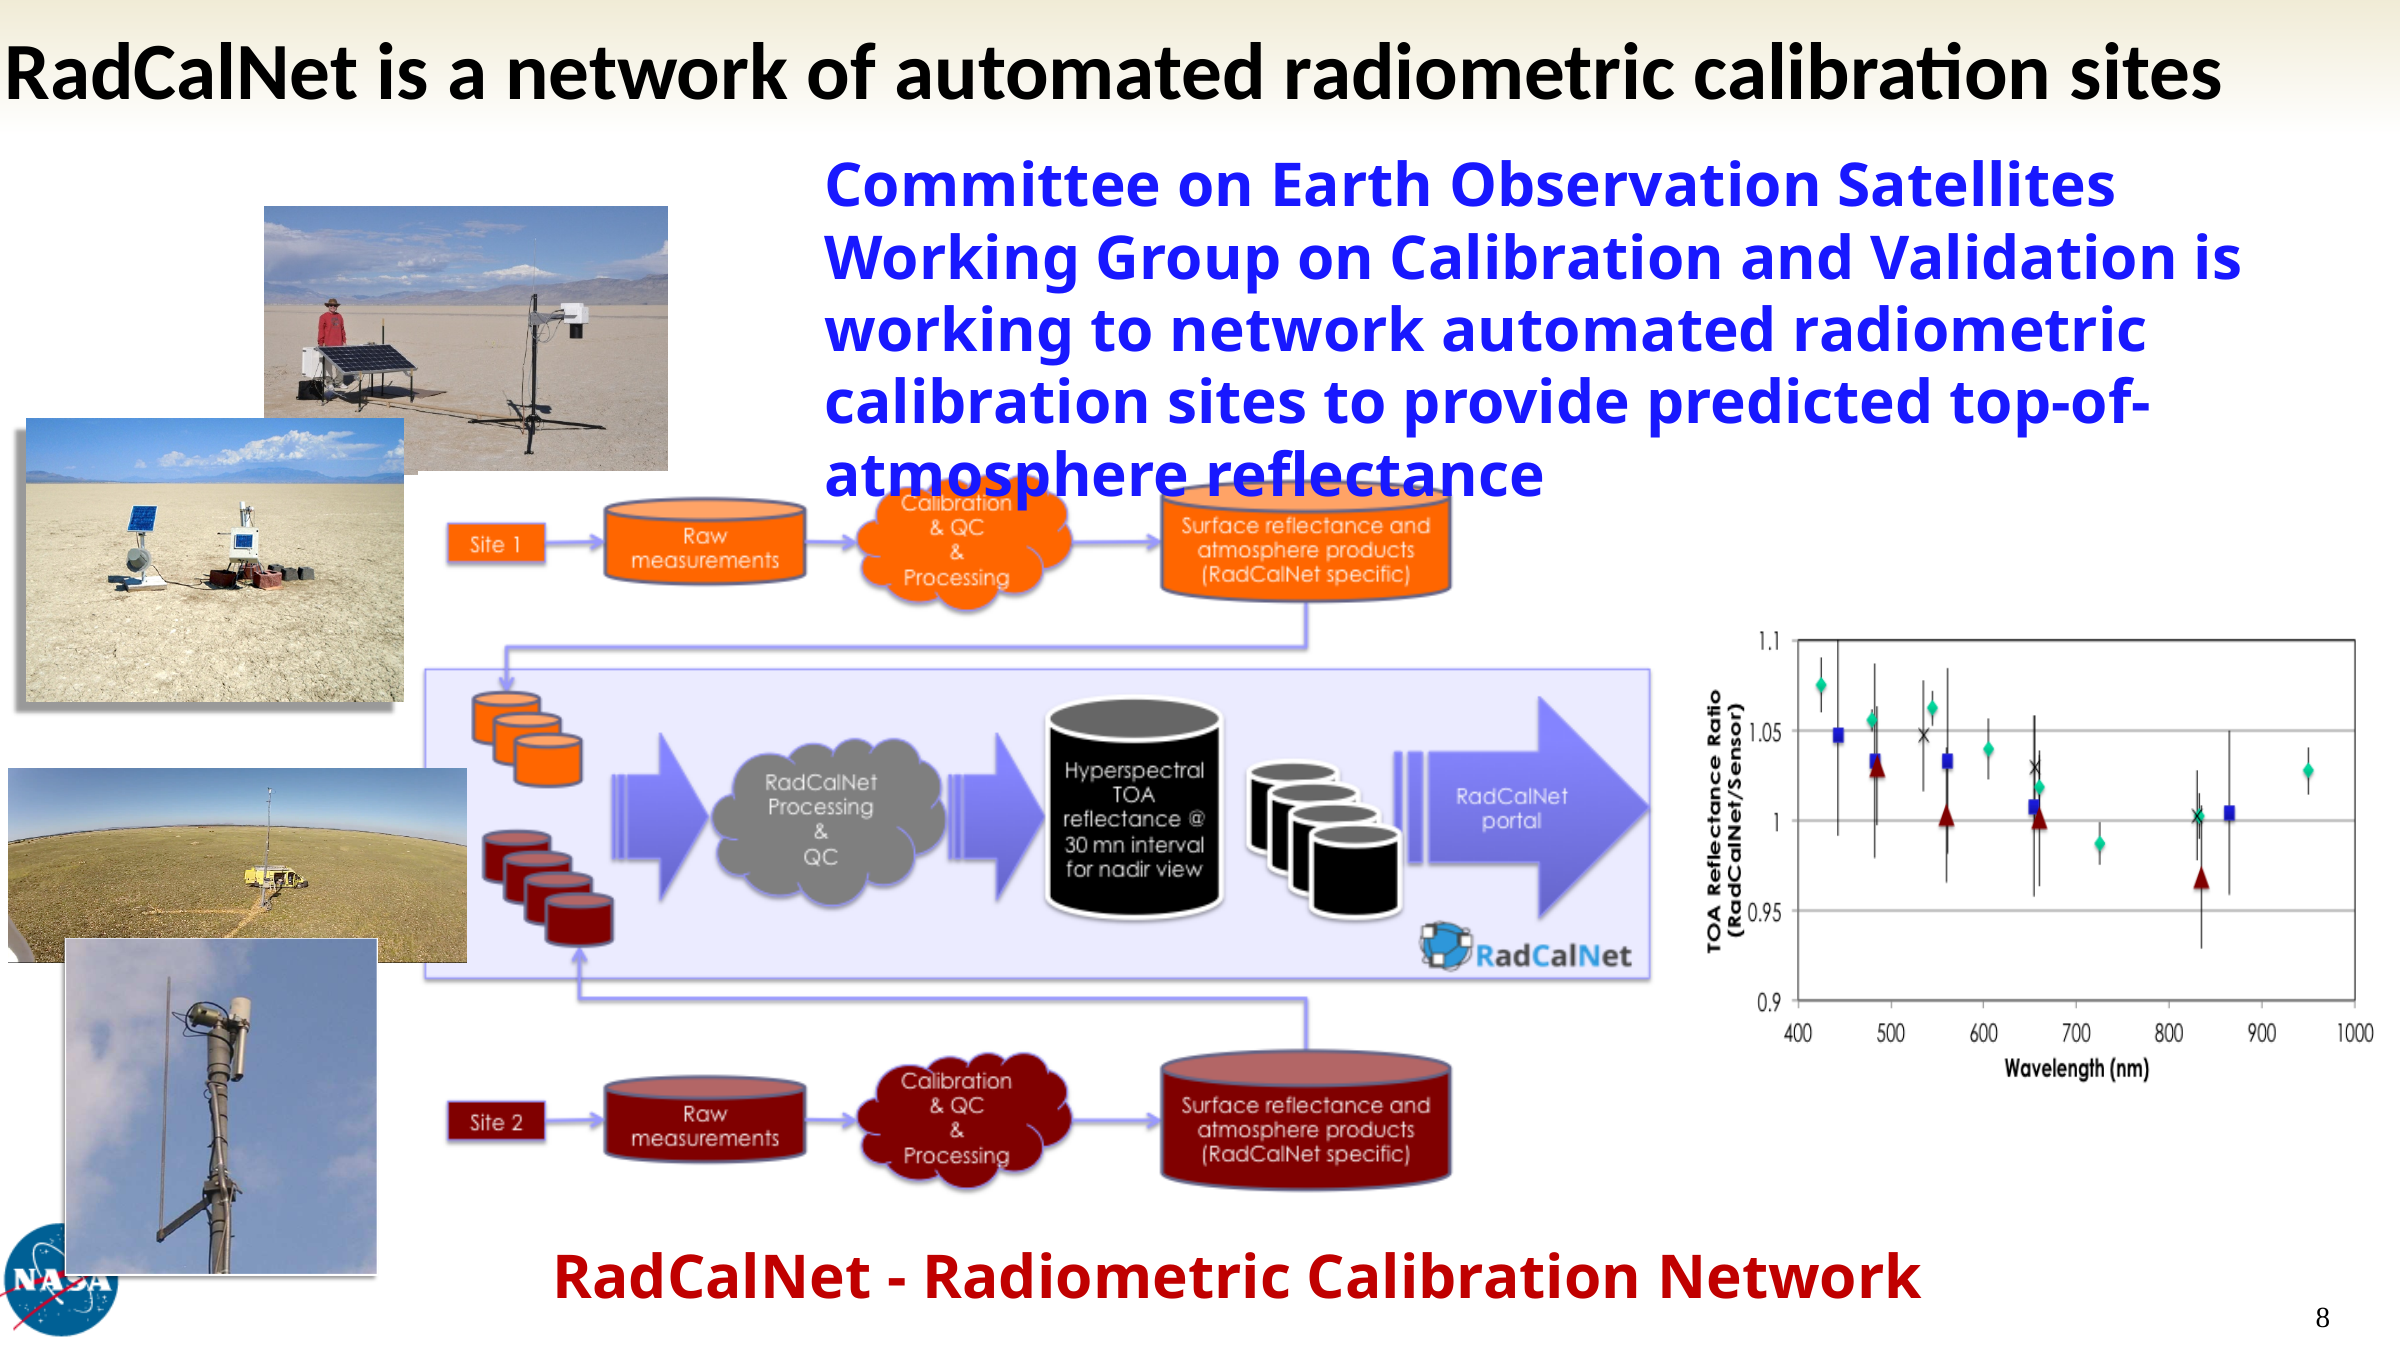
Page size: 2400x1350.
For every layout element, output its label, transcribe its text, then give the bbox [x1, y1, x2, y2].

text_box RadCalNet - Radiometric Calibration Network [537, 1230, 2077, 1318]
picture [1687, 617, 2387, 1104]
picture [0, 206, 1658, 1349]
title RadCalNet is a network of automated radiometric calibration sites [0, 0, 2400, 135]
text_box Committee on Earth Observation Satellites Working Group on Calibration and Validation is working to network automated radiometric calibration sites to provide predicted top-of-atmosphere reflectance [809, 138, 2349, 516]
